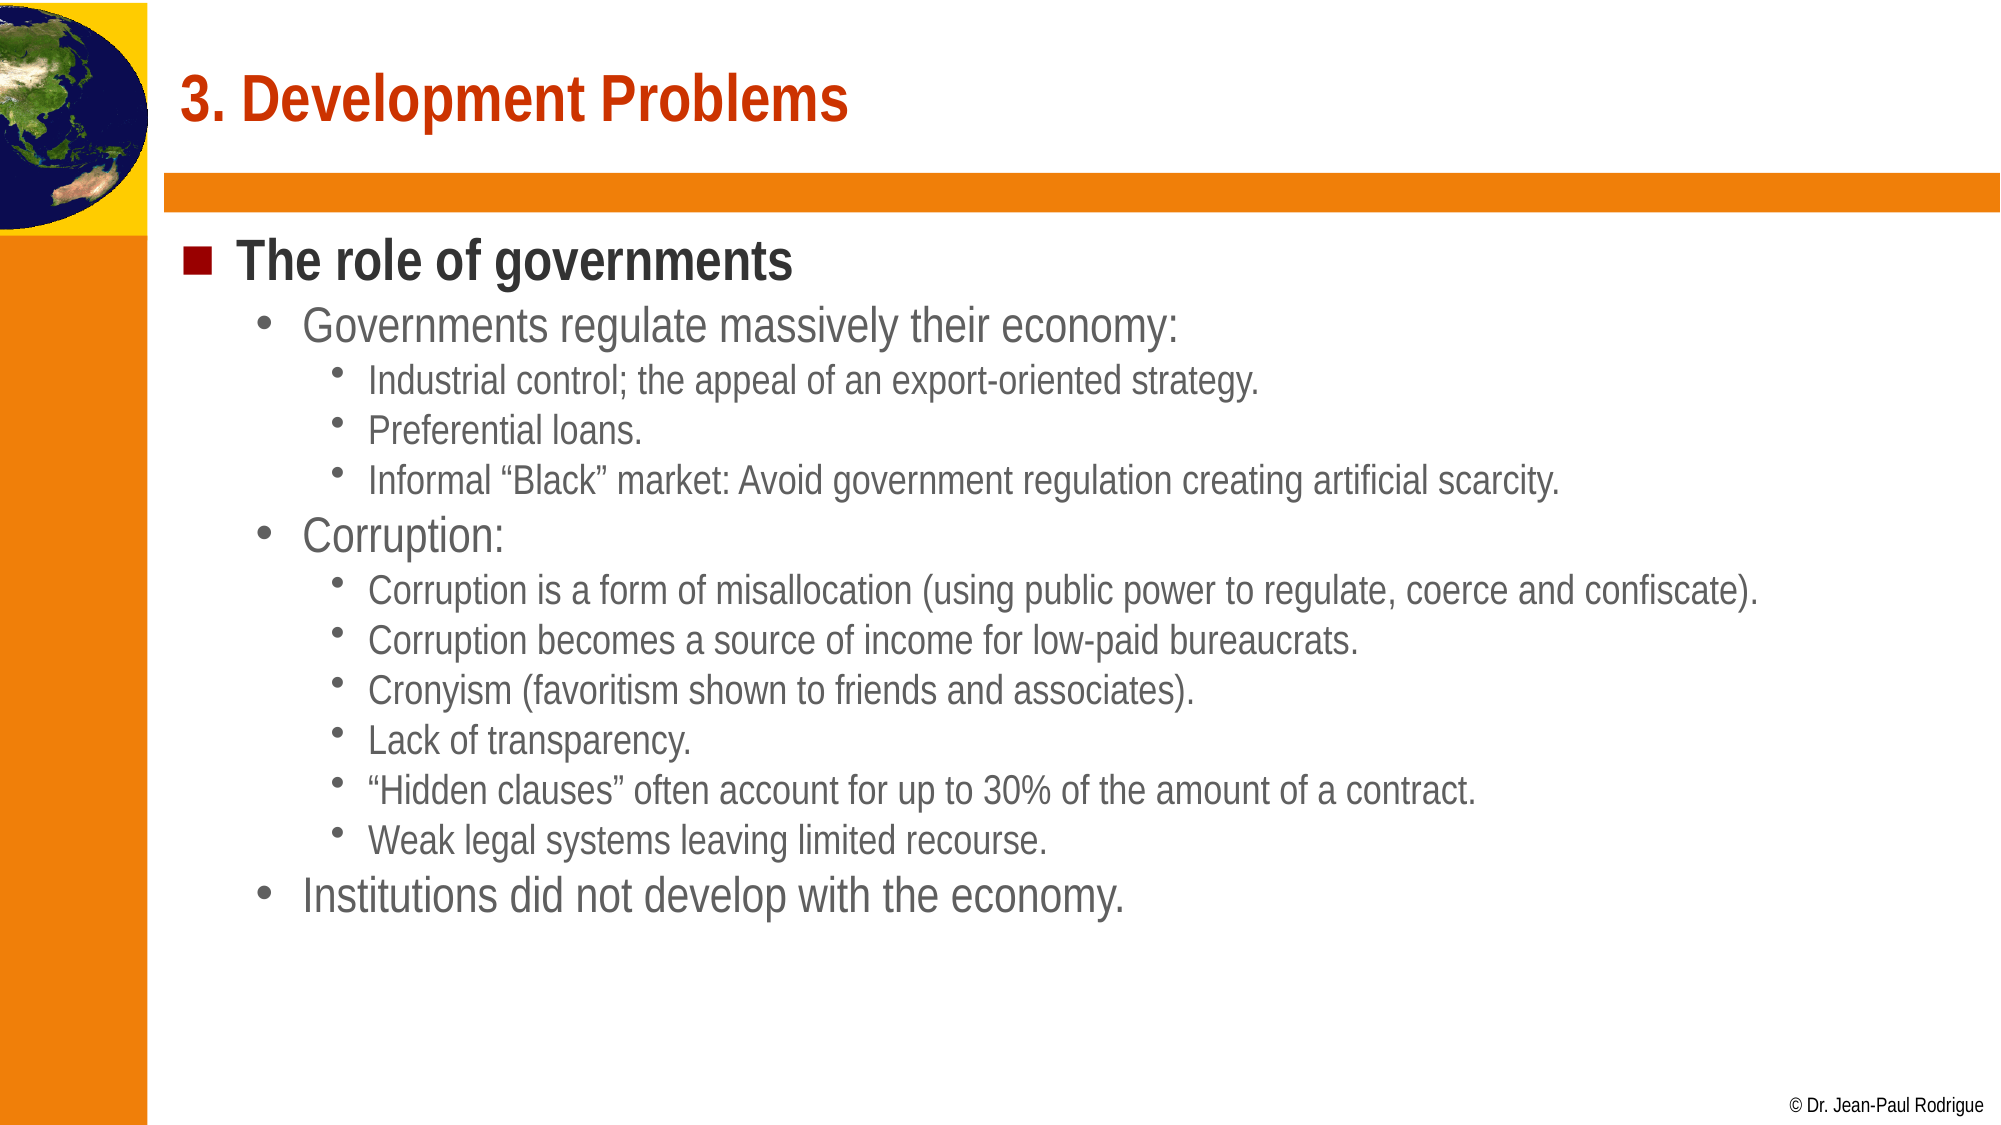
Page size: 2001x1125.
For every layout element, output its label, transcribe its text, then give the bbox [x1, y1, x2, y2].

title 3. Development Problems [165, 16, 1966, 173]
picture [0, 3, 149, 231]
list The role of governments Governments regulate massively their economy: Industrial control; the appeal of an export-oriented strategy. Preferential loans. Informal “Black” market: Avoid government regulation creating artificial scarcity. Corruption: Corruption is a form of misallocation (using public power to regulate, coerce and confiscate). Corruption becomes a source of income for low-paid bureaucrats. Cronyism (favoritism shown to friends and associates). Lack of transparency. “Hidden clauses” often account for up to 30% of the amount of a contract. Weak legal systems leaving limited recourse. Institutions did not develop with the economy. [165, 214, 1966, 1084]
